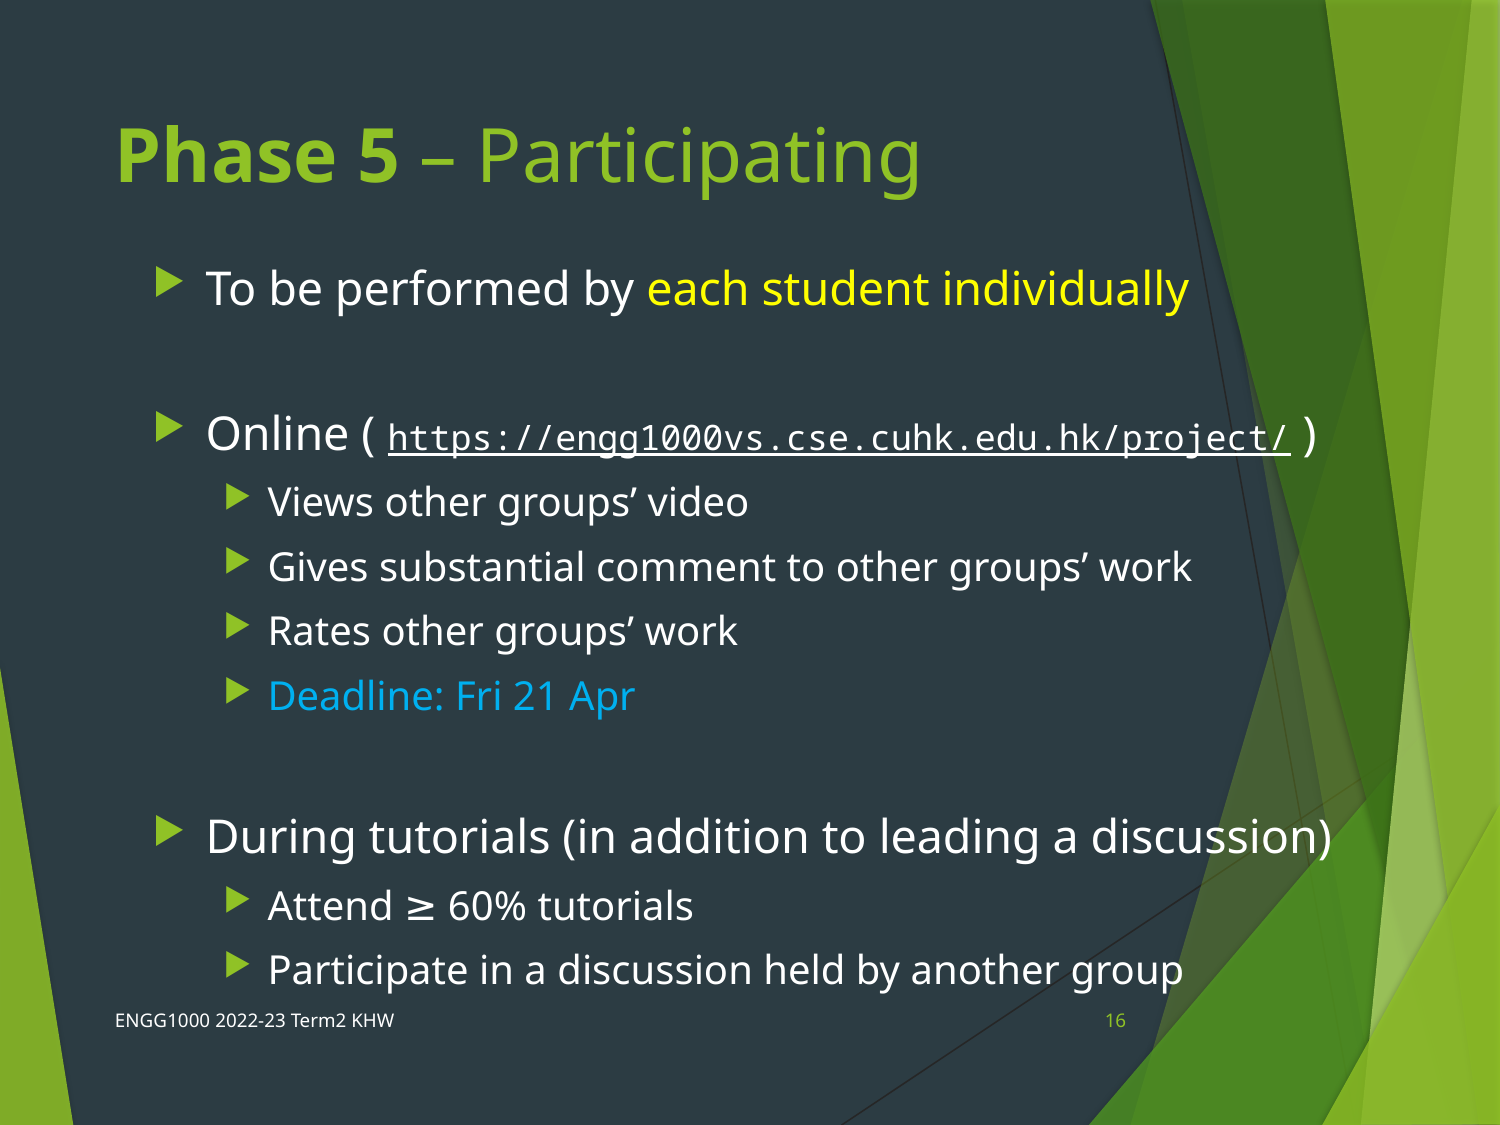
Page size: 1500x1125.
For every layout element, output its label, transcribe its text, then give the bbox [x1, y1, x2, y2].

footer ENGG1000 2022-23 Term2 KHW [99, 991, 859, 1051]
slide_number 16 [1057, 991, 1142, 1051]
title Phase 5 – Participating [99, 99, 1142, 317]
list To be performed by each student individually Online ( https://engg1000vs.cse.cuhk.edu.hk/project/ ) Views other groups’ video Gives substantial comment to other groups’ work Rates other groups’ work Deadline: Fri 21 Apr During tutorials (in addition to leading a discussion) Attend ≥ 60% tutorials Participate in a discussion held by another group [137, 251, 1397, 1014]
